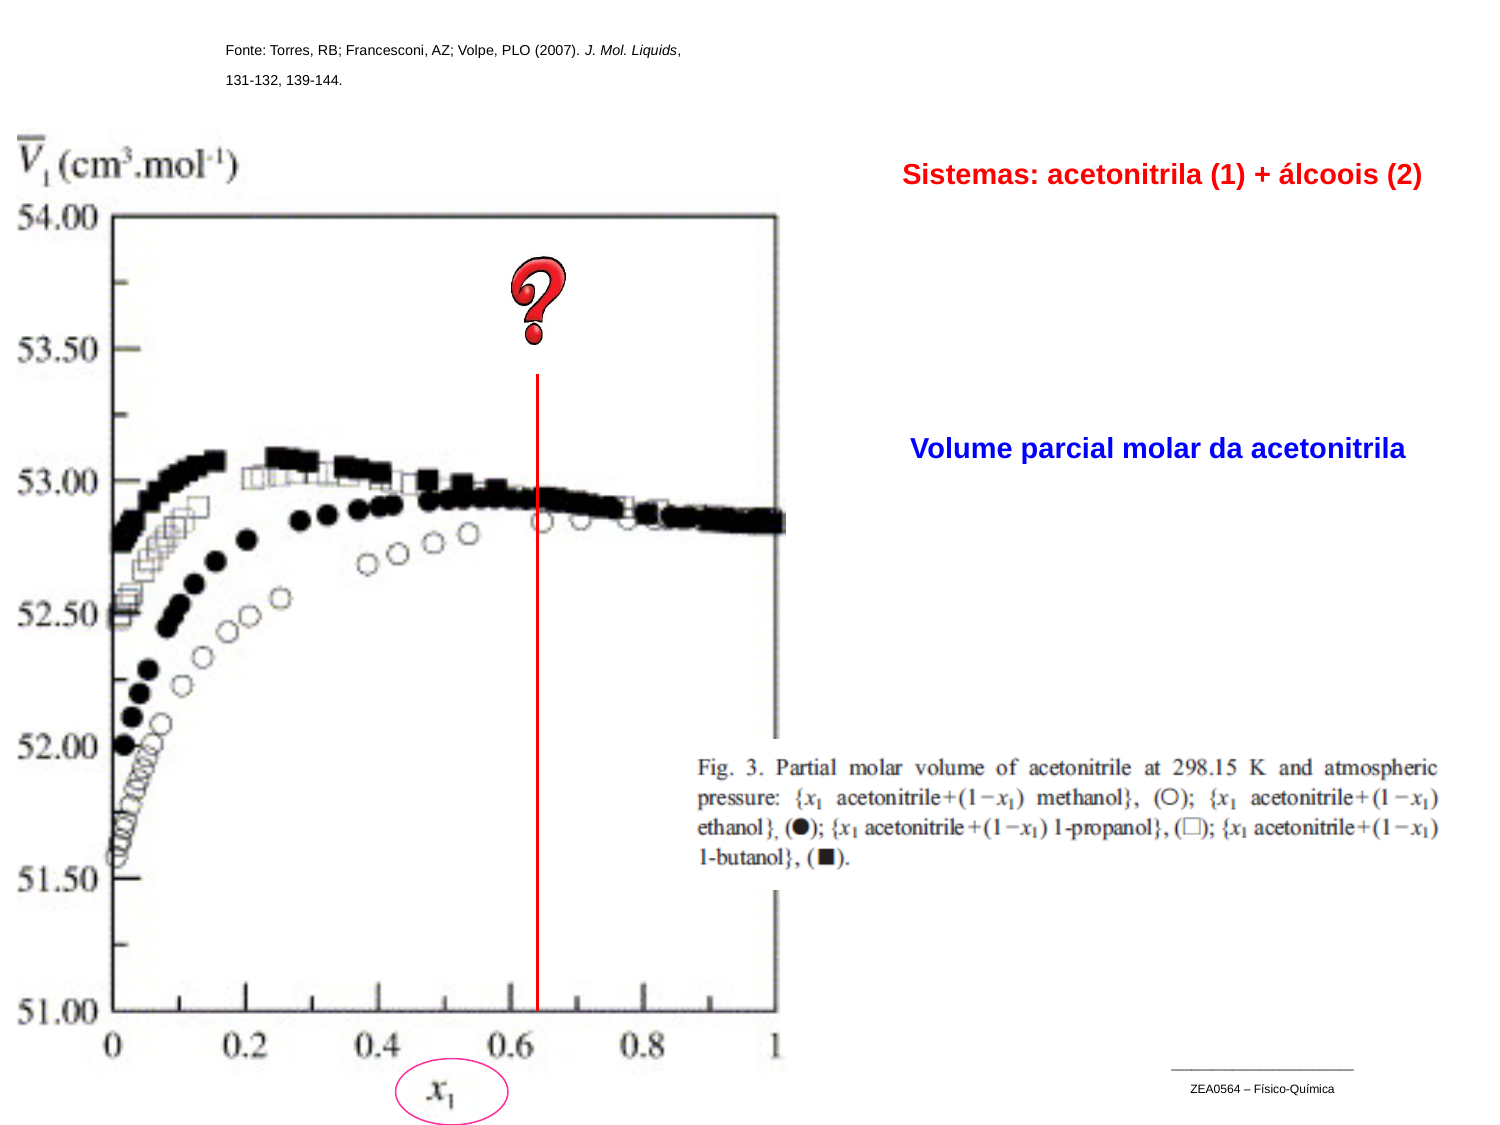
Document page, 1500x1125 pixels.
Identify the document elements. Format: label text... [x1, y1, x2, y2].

footer ___________________________ ZEA0564 – Físico-Química [1024, 1046, 1500, 1125]
picture [17, 127, 1463, 1118]
text_box Fonte: Torres, RB; Francesconi, AZ; Volpe, PLO (2007). J. Mol. Liquids, 131-132, 139-144. [210, 30, 697, 106]
text_box Volume parcial molar da acetonitrila [895, 416, 1422, 491]
text_box Sistemas: acetonitrila (1) + álcoois (2) [887, 141, 1439, 217]
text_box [507, 252, 567, 1012]
